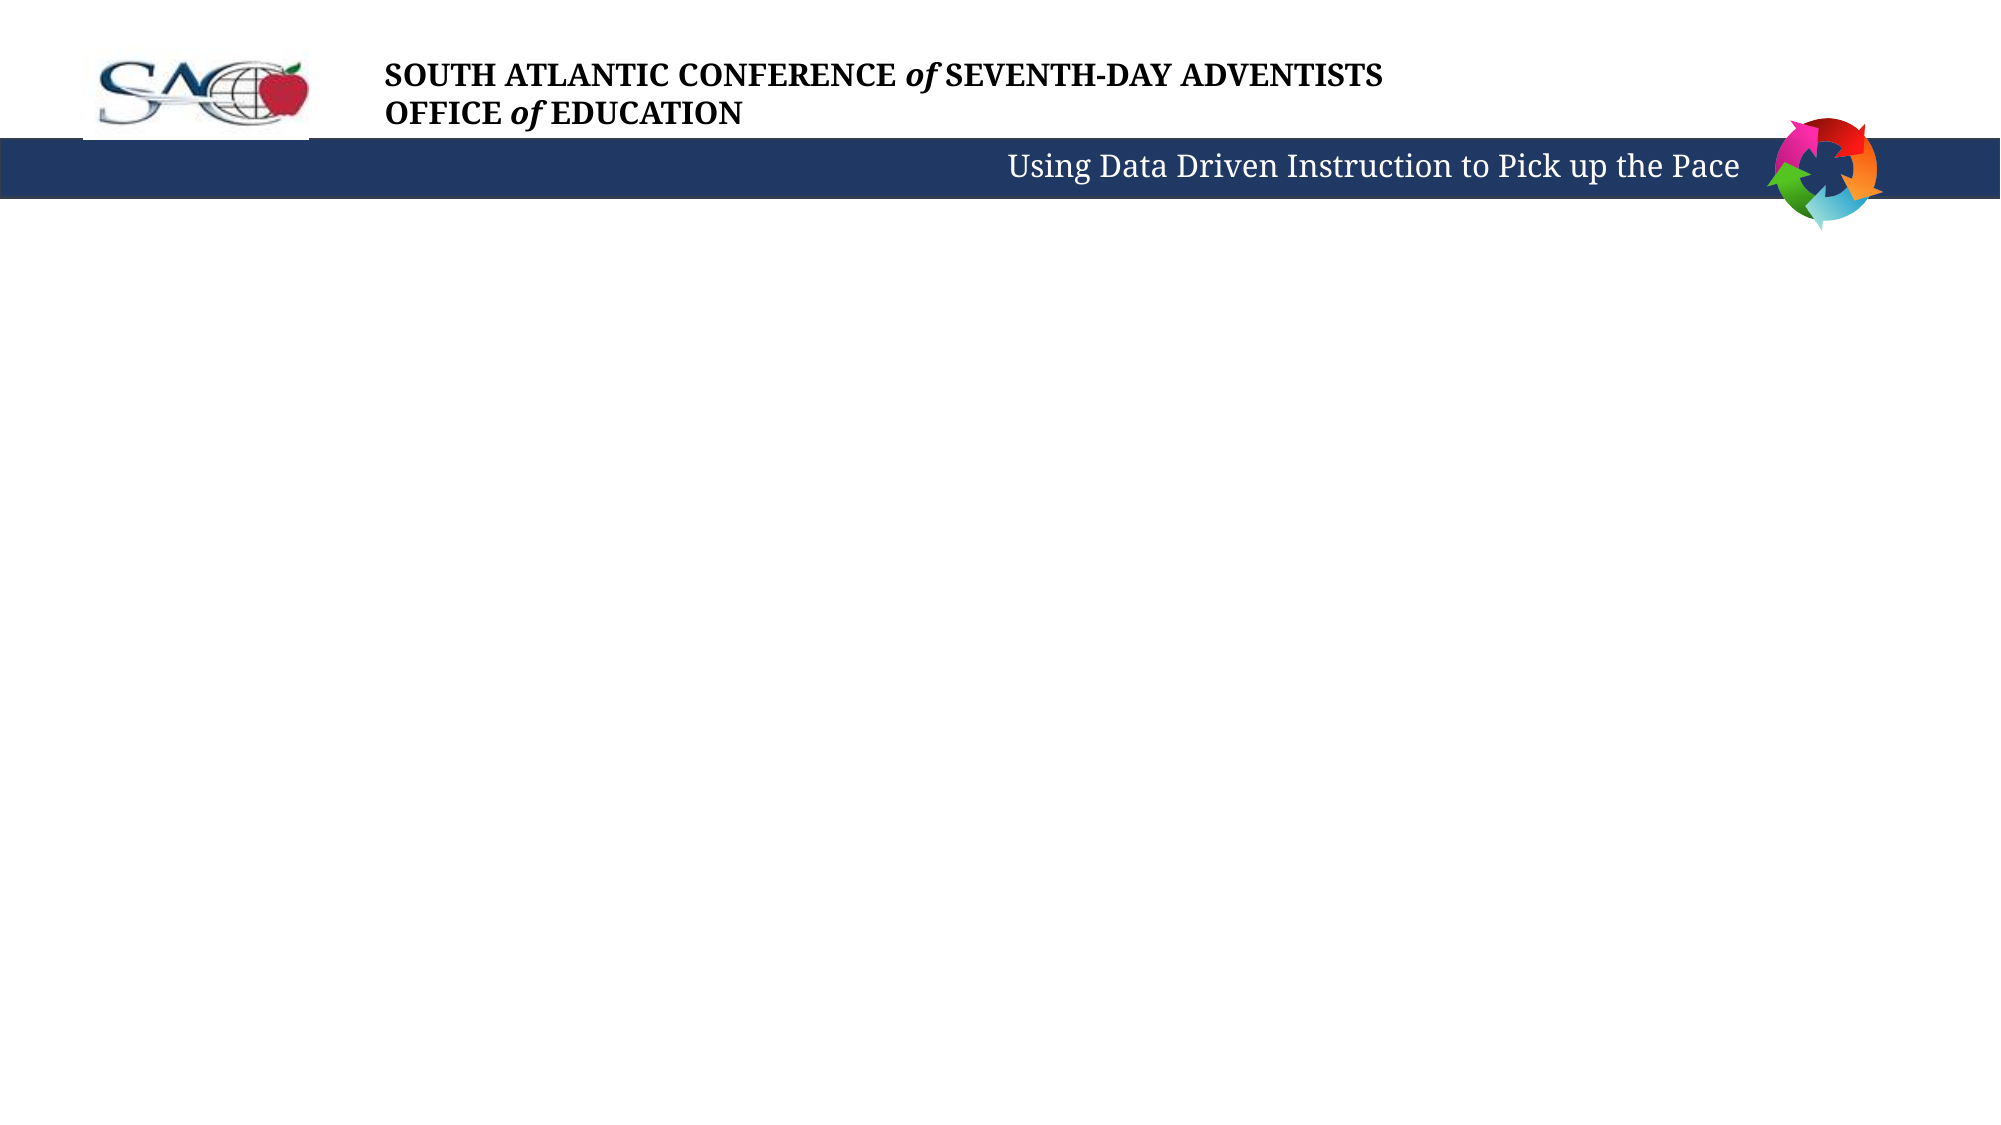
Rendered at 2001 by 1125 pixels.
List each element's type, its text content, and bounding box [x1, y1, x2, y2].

picture [83, 47, 309, 140]
text_box Using Data Driven Instruction to Pick up the Pace [866, 138, 1757, 192]
text_box [1883, 138, 2000, 199]
text_box [0, 138, 1767, 199]
text_box South Atlantic Conference of Seventh-day Adventists Office of Education [369, 48, 1508, 138]
picture [1767, 118, 1883, 231]
